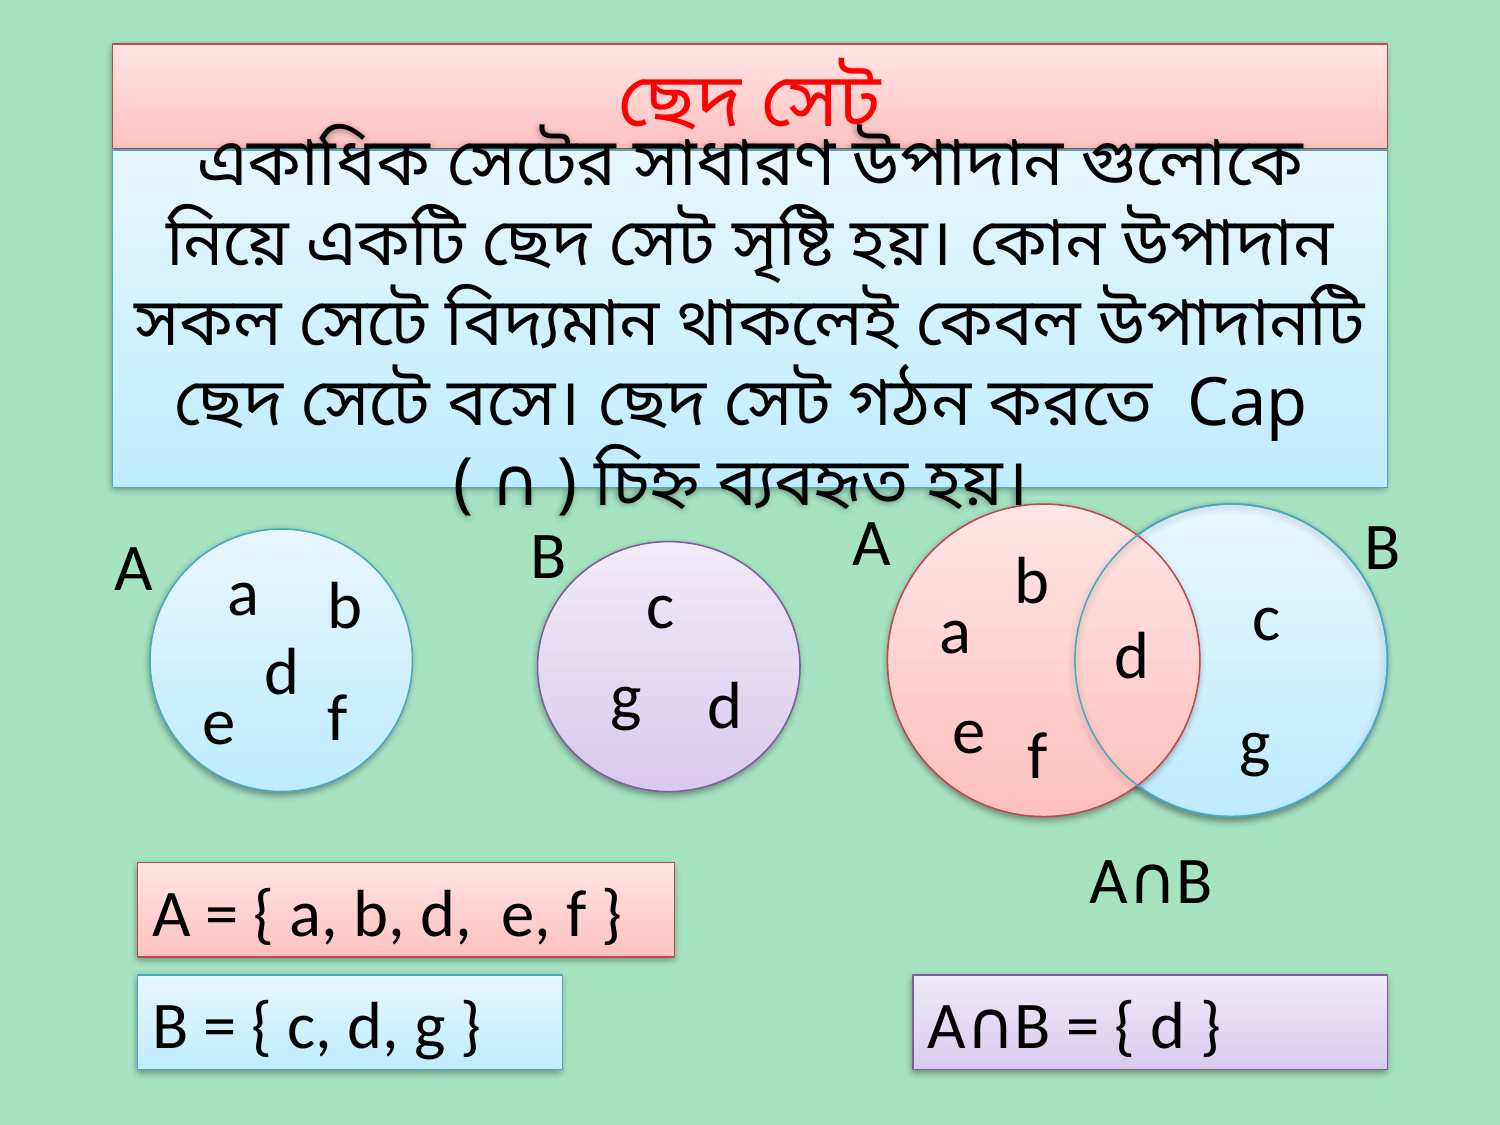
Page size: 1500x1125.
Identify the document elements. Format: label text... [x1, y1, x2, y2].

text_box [514, 503, 801, 792]
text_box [99, 516, 413, 792]
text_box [837, 491, 1426, 926]
text_box A = { a, b, d, e, f } [137, 862, 675, 958]
text_box A∩B = { d } [912, 974, 1388, 1070]
text_box B = { c, d, g } [137, 974, 563, 1070]
text_box ছেদ সেট [112, 43, 1388, 149]
text_box একাধিক সেটের সাধারণ উপাদান গুলোকে নিয়ে একটি ছেদ সেট সৃষ্টি হয়। কোন উপাদান সকল সেটে বিদ্যমান থাকলেই কেবল উপাদানটি ছেদ সেটে বসে। ছেদ সেট গঠন করতে Cap ( ∩ ) চিহ্ন ব্যবহৃত হয়। [112, 149, 1388, 488]
